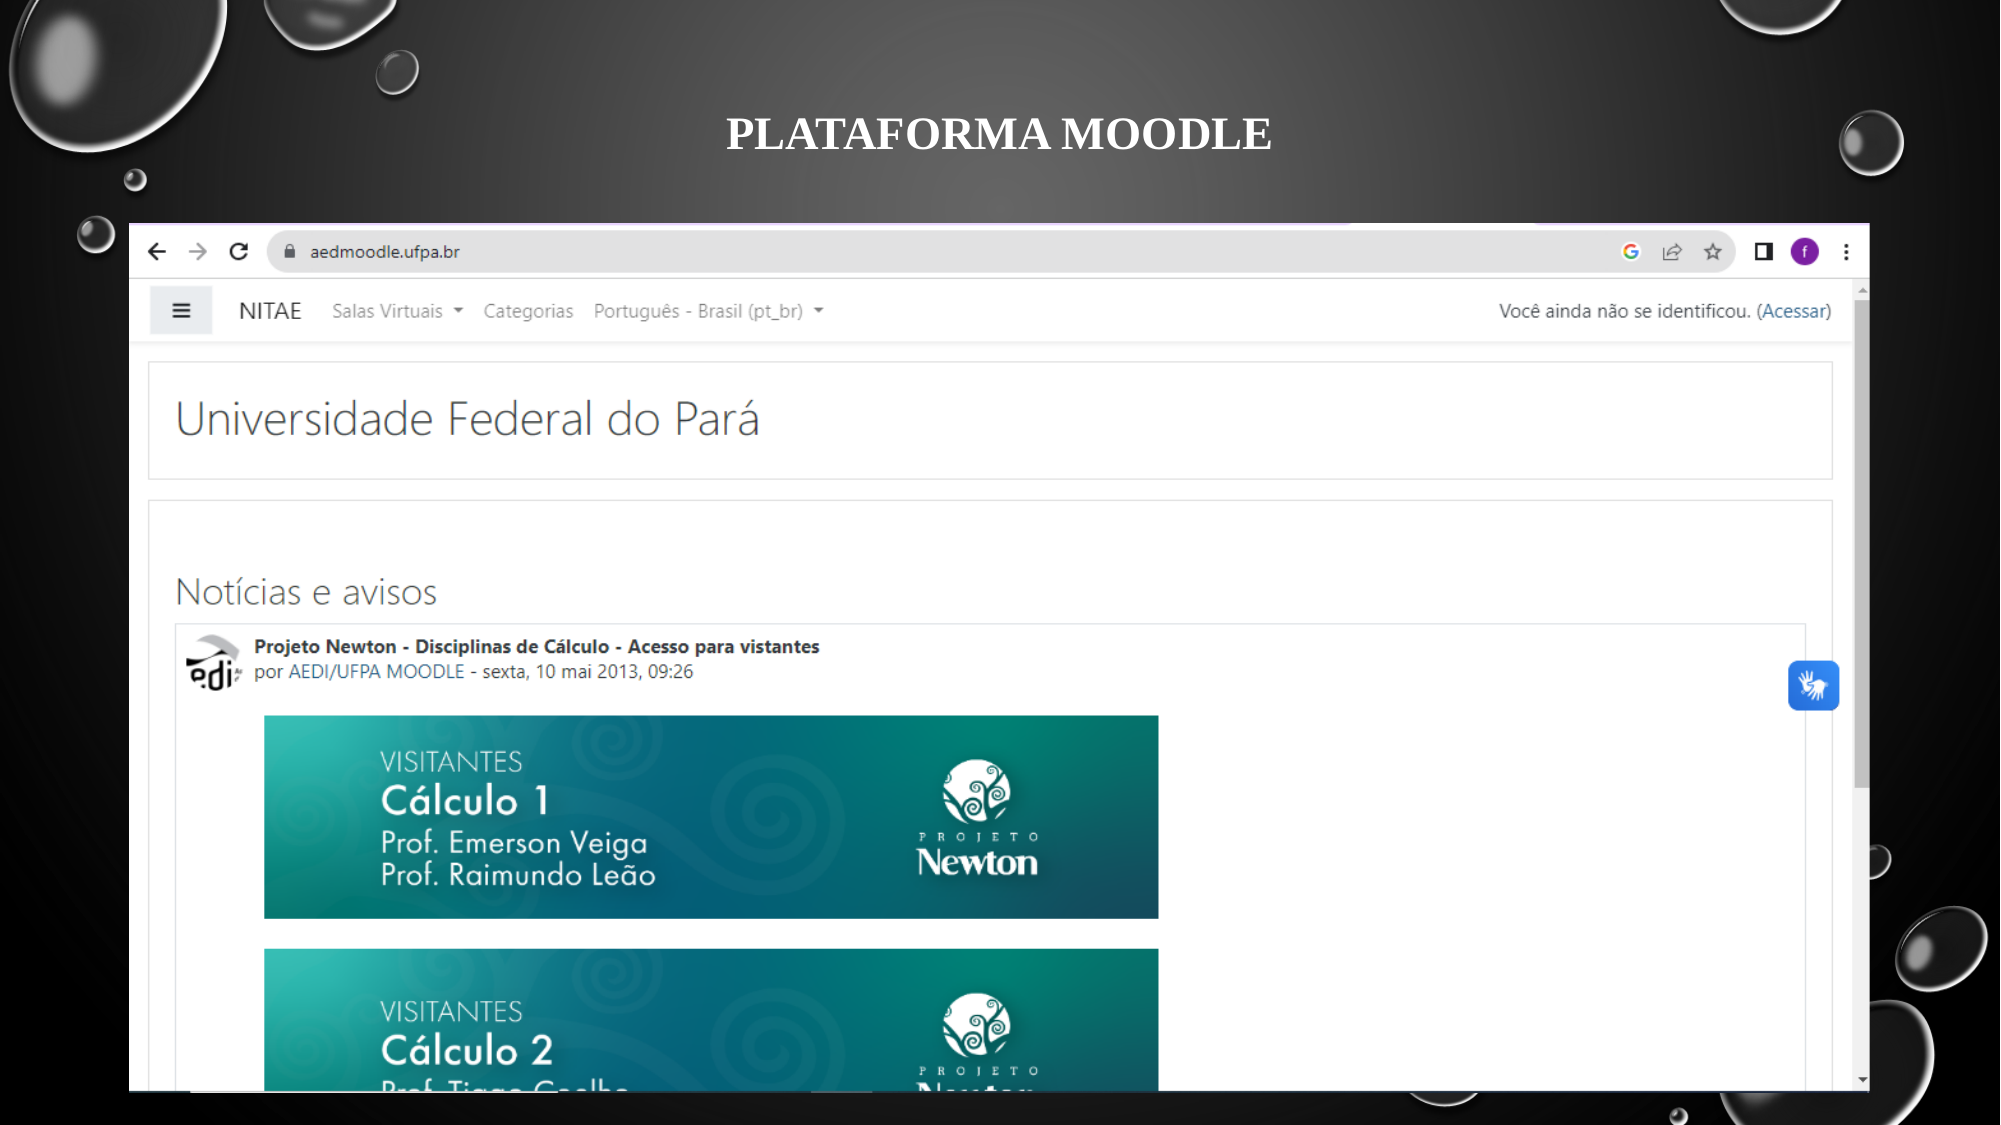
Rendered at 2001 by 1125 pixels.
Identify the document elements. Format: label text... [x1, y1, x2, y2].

picture [0, 0, 2000, 1125]
title Plataforma moodle [149, 101, 1851, 222]
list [113, 223, 1870, 1093]
